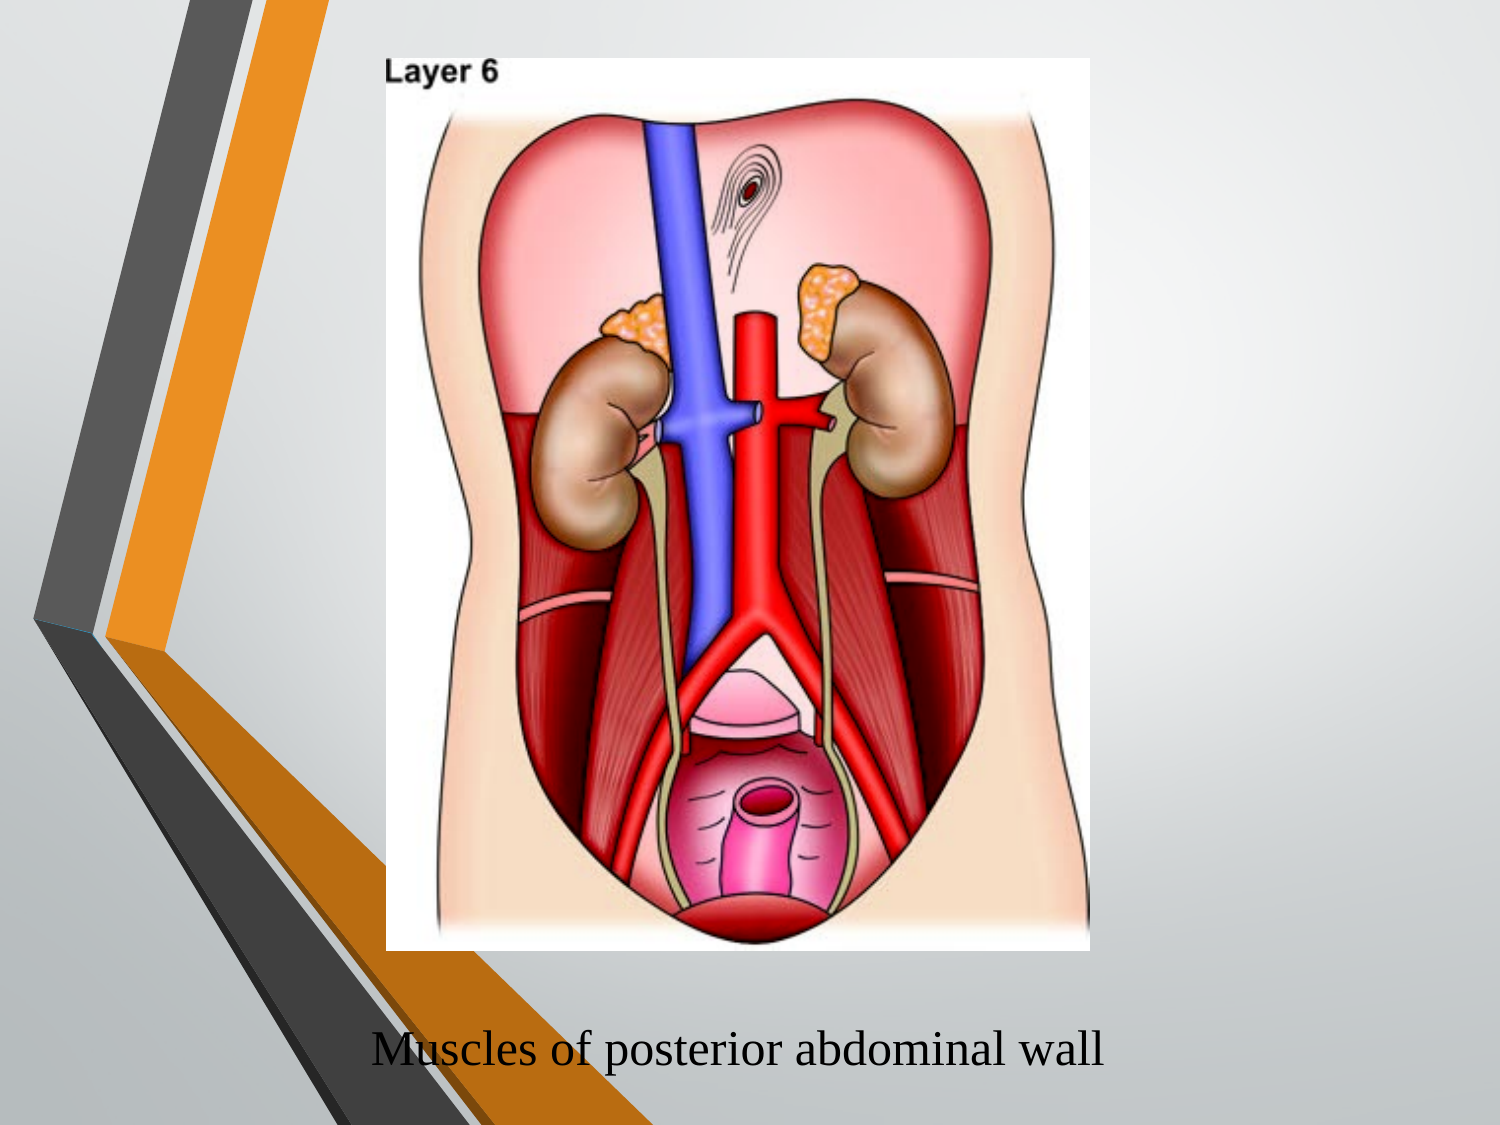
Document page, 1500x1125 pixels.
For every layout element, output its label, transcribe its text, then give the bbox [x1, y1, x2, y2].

picture [386, 58, 1090, 952]
text_box Muscles of posterior abdominal wall [35, 1007, 1442, 1083]
